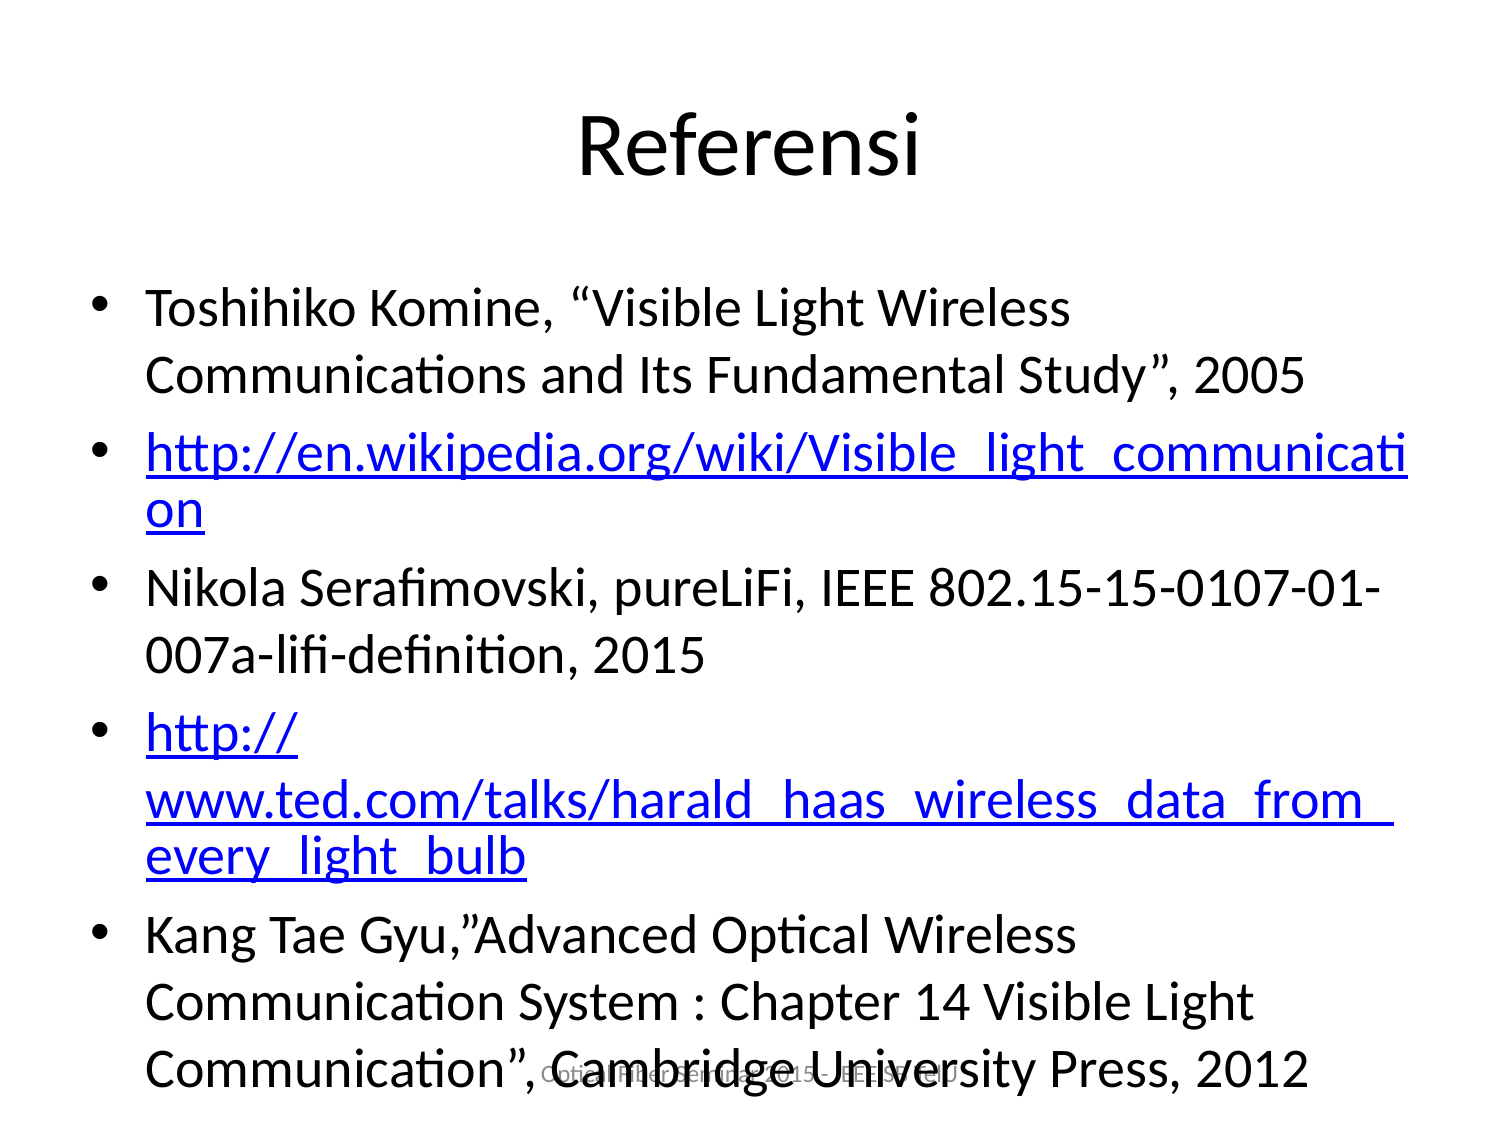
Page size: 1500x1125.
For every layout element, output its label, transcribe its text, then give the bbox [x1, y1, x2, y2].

title Referensi [75, 45, 1425, 233]
footer Optical Fiber Seminar 2015 - IEEE SB TelU [512, 1042, 988, 1103]
list Toshihiko Komine, “Visible Light Wireless Communications and Its Fundamental Study”, 2005 http://en.wikipedia.org/wiki/Visible_light_communication Nikola Serafimovski, pureLiFi, IEEE 802.15-15-0107-01-007a-lifi-definition, 2015 http://www.ted.com/talks/harald_haas_wireless_data_from_every_light_bulb Kang Tae Gyu,”Advanced Optical Wireless Communication System : Chapter 14 Visible Light Communication”, Cambridge University Press, 2012 [75, 262, 1425, 1005]
